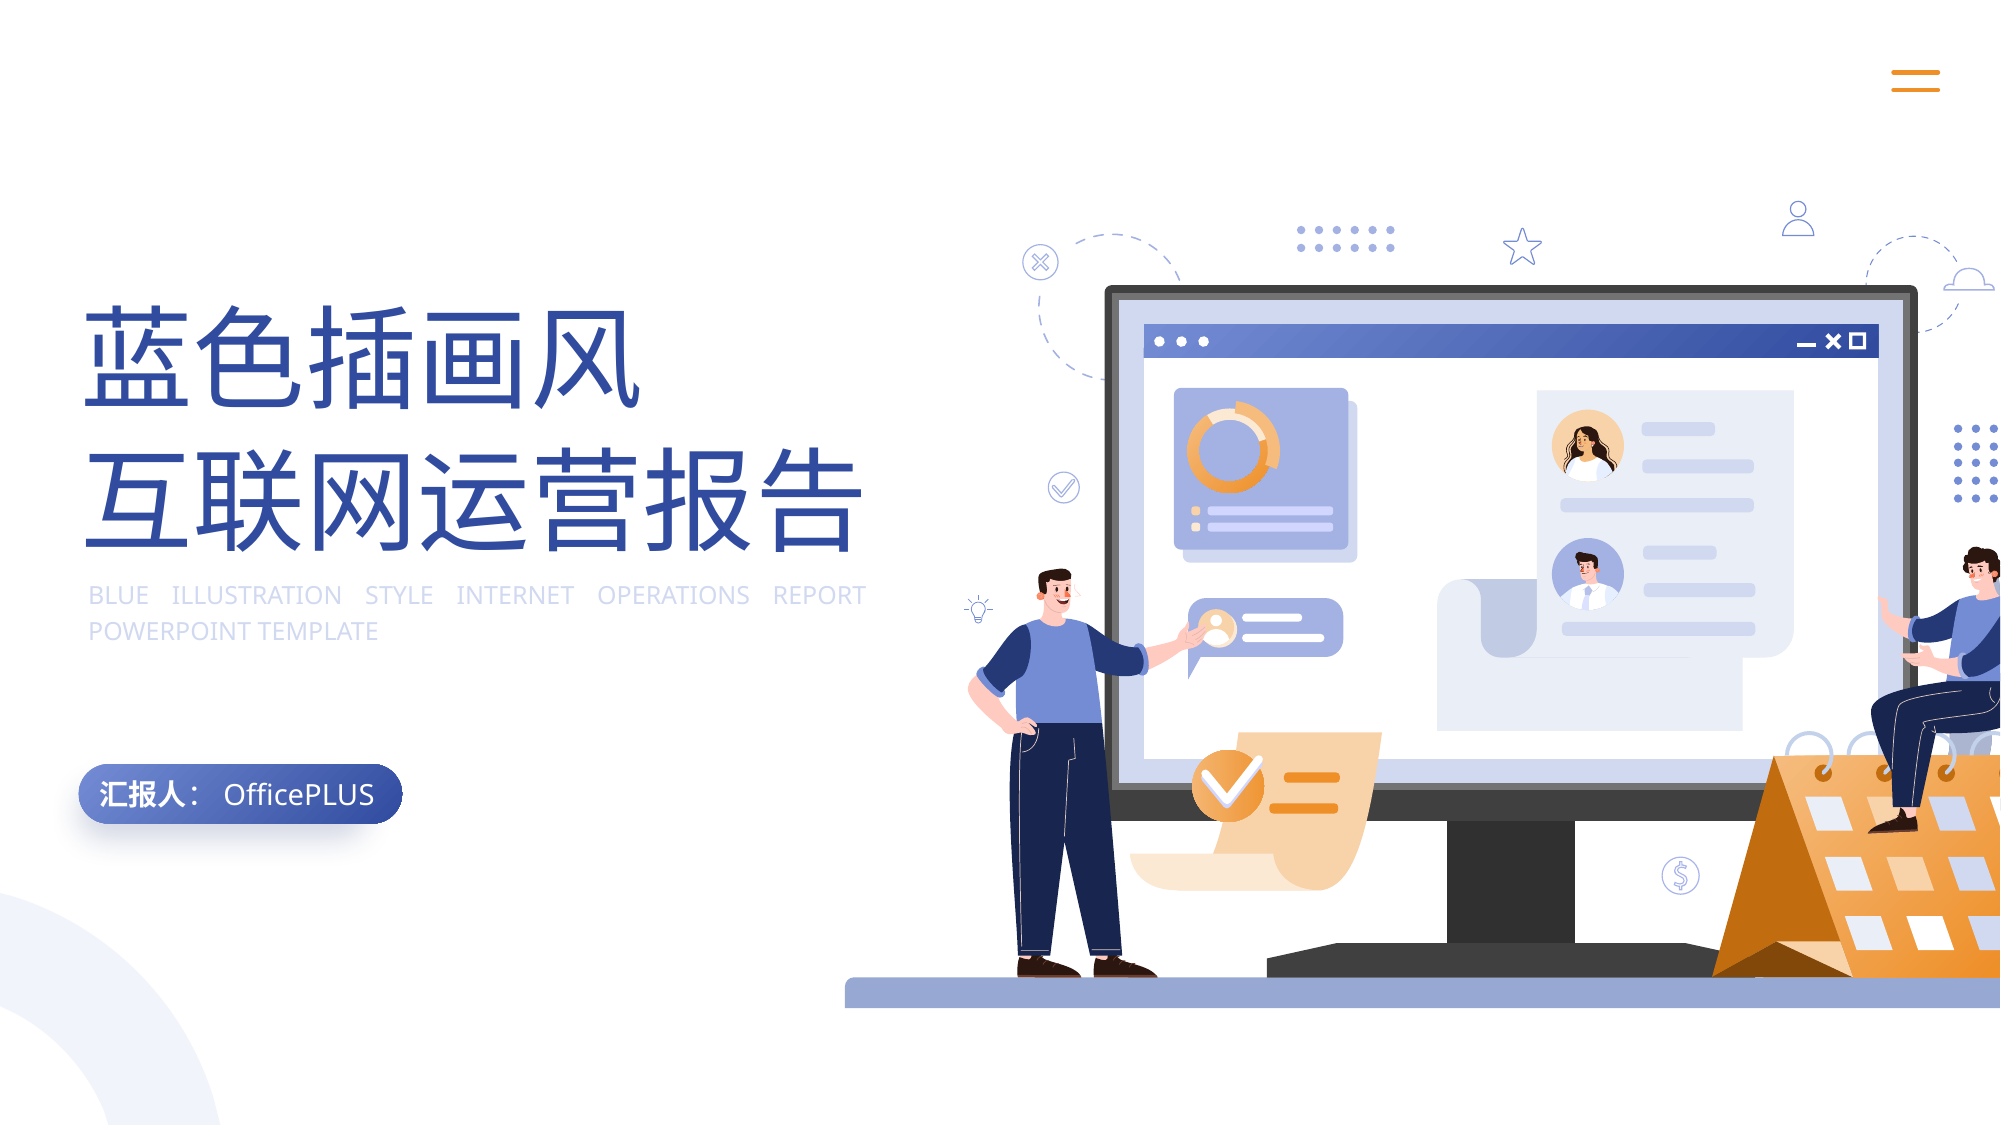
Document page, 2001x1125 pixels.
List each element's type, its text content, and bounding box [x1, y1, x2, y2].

text_box [77, 763, 404, 825]
text_box BLUE ILLUSTRATION STYLE INTERNET OPERATIONS REPORT POWERPOINT TEMPLATE [88, 573, 868, 644]
list 蓝色插画风 互联网运营报告 [80, 303, 872, 570]
text_box 汇报人：OfficePLUS [99, 776, 375, 812]
picture [1064, 589, 1071, 597]
